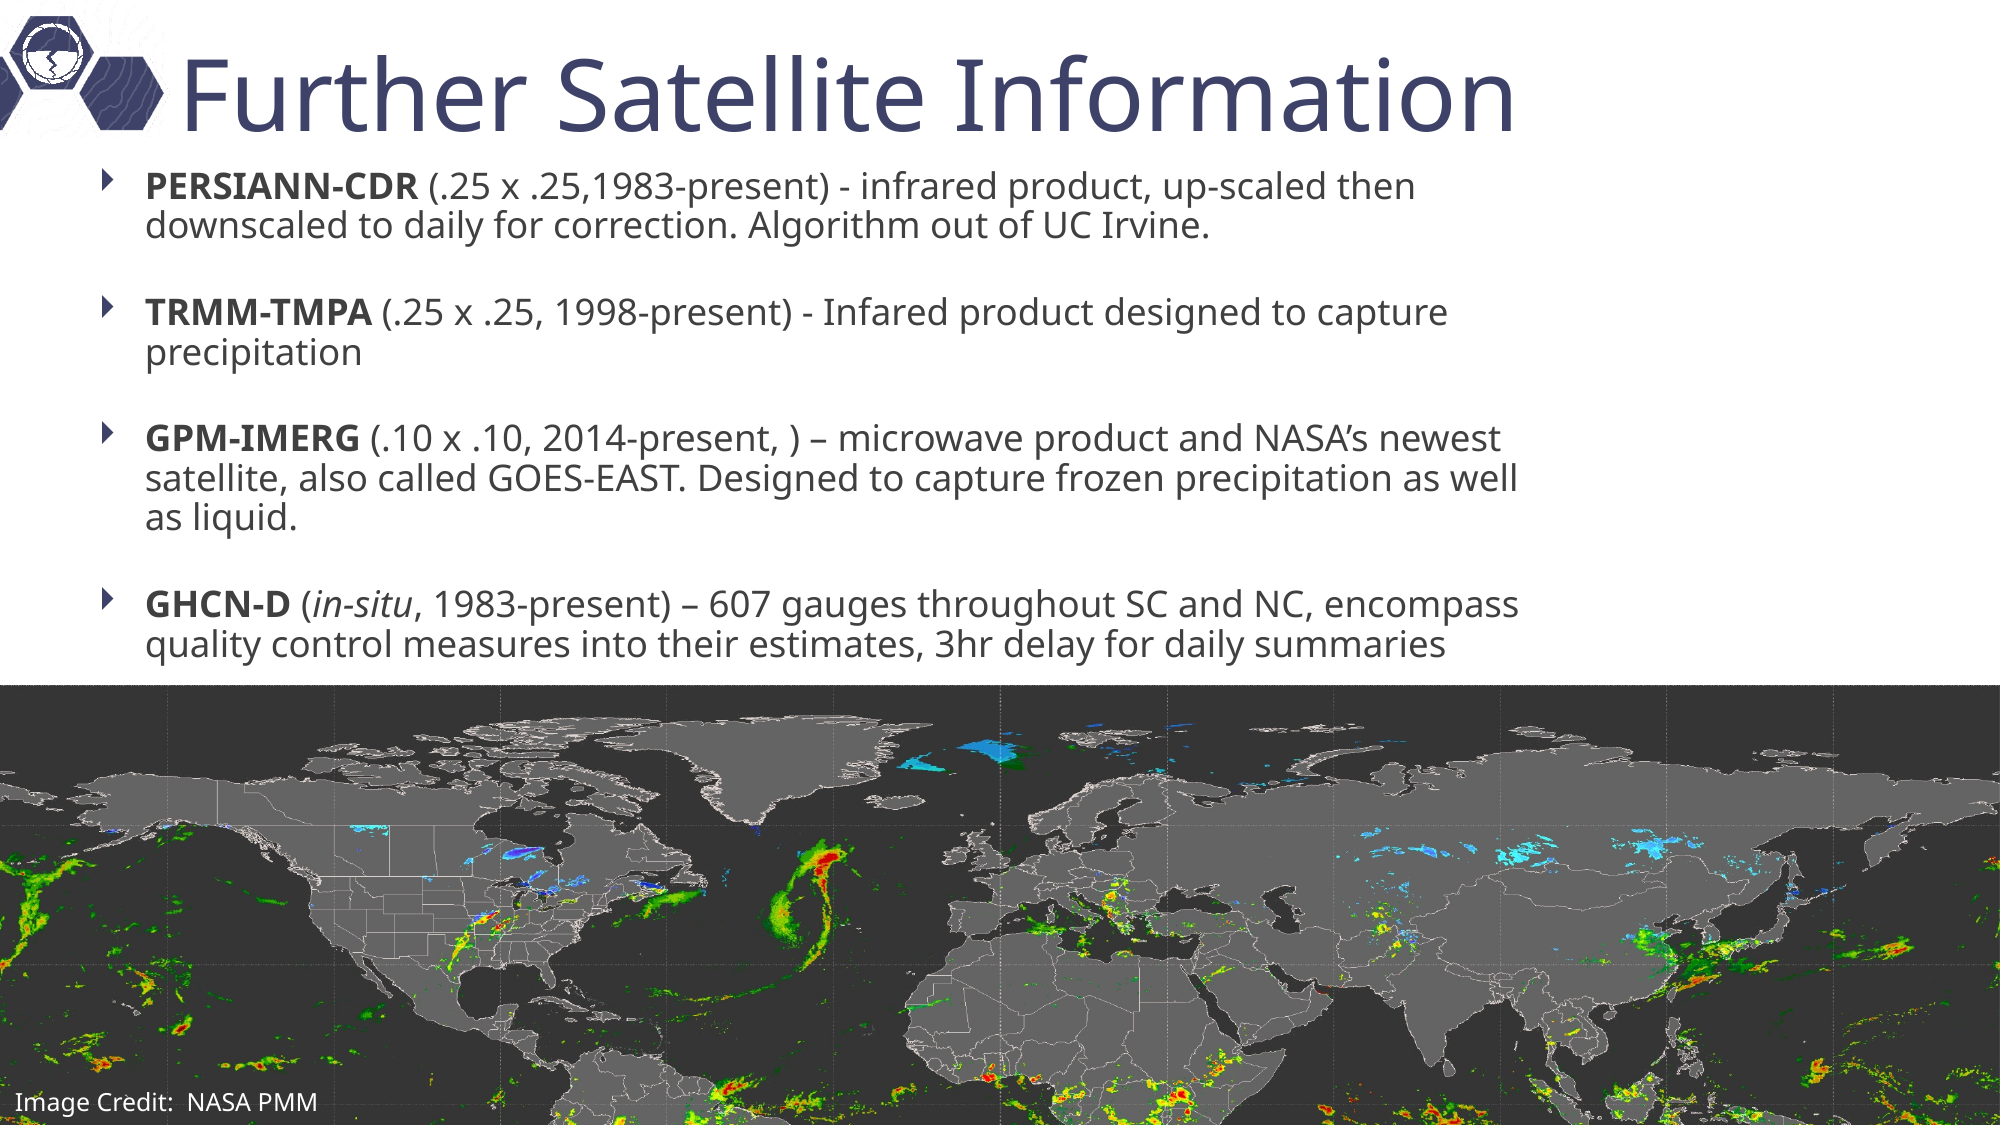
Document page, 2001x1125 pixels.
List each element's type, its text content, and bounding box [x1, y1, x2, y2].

picture [0, 0, 2000, 1125]
list PERSIANN-CDR (.25 x .25,1983-present) - infrared product, up-scaled then downscaled to daily for correction. Algorithm out of UC Irvine. TRMM-TMPA (.25 x .25, 1998-present) - Infared product designed to capture precipitation GPM-IMERG (.10 x .10, 2014-present, ) – microwave product and NASA’s newest satellite, also called GOES-EAST. Designed to capture frozen precipitation as well as liquid. GHCN-D (in-situ, 1983-present) – 607 gauges throughout SC and NC, encompass quality control measures into their estimates, 3hr delay for daily summaries [76, 99, 1544, 643]
title Further Satellite Information [164, 59, 1709, 139]
